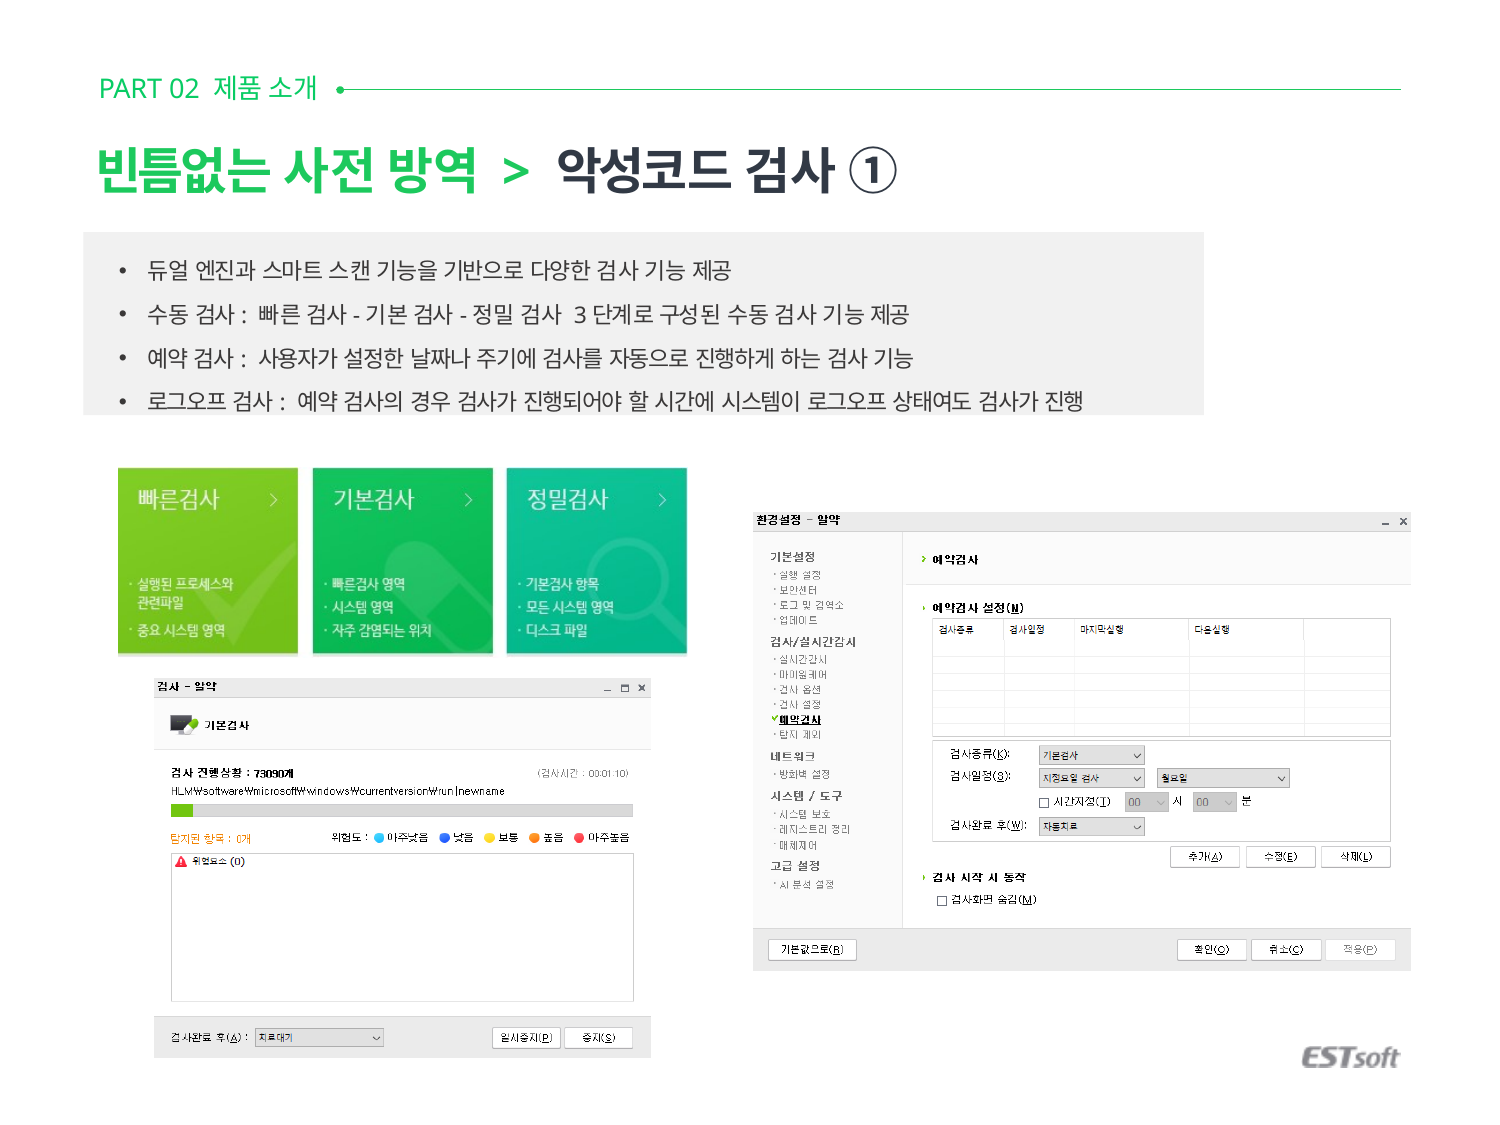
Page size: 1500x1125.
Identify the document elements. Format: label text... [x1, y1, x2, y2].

title 빈틈없는 사전 방역 > 악성코드 검사 ① [93, 137, 925, 328]
picture [753, 512, 1411, 971]
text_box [336, 86, 1401, 94]
text_box PART 02 제품 소개 [96, 69, 332, 104]
text_box 듀얼 엔진과 스마트 스캔 기능을 기반으로 다양한 검사 기능 제공 수동 검사: 빠른 검사-기본 검사-정밀 검사 3단계로 구성된 수동 검사 기능 제공 예약 검사: 사용자가 설정한 날짜나 주기에 검사를 자동으로 진행하게 하는 검사 기능 로그오프 검사: 예약 검사의 경우 검사가 진행되어야 할 시간에 시스템이 로그오프 상태여도 검사가 진행 [83, 232, 1204, 416]
picture [153, 677, 651, 1058]
picture [1301, 1046, 1401, 1068]
picture [117, 467, 689, 659]
